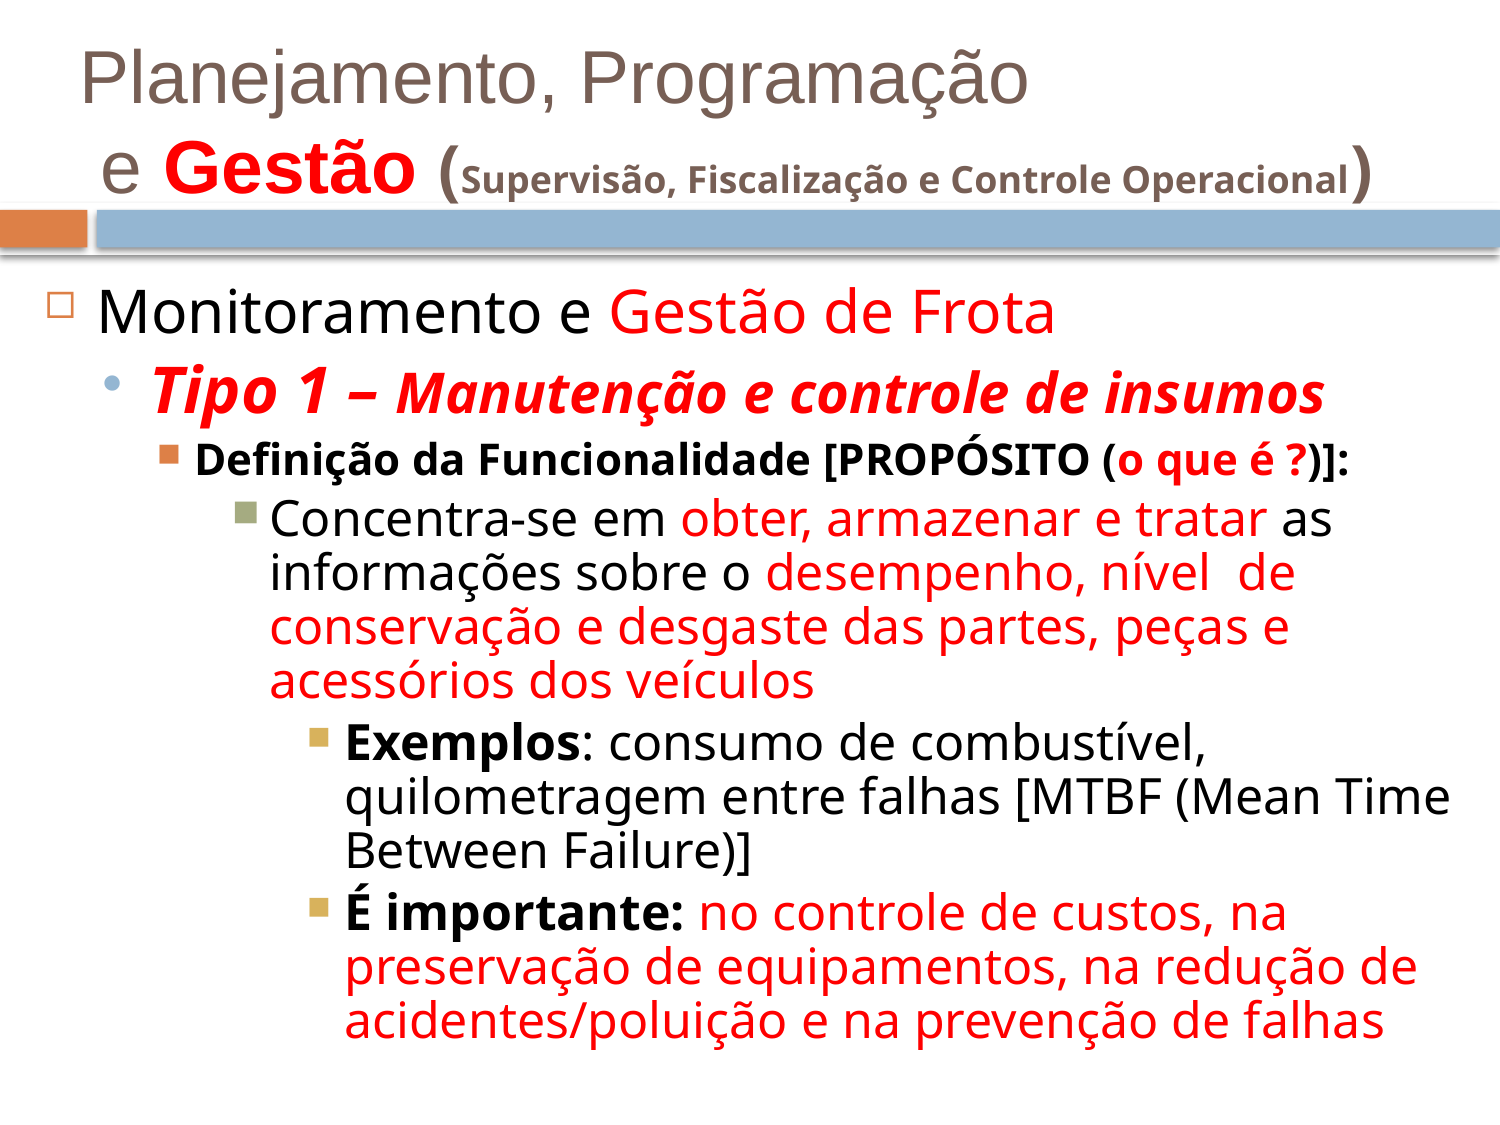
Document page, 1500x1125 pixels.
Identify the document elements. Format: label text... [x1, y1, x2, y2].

list Monitoramento e Gestão de Frota Tipo 1 – Manutenção e controle de insumos Definição da Funcionalidade [PROPÓSITO (o que é ?)]: Concentra-se em obter, armazenar e tratar as informações sobre o desempenho, nível de conservação e desgaste das partes, peças e acessórios dos veículos Exemplos: consumo de combustível, quilometragem entre falhas [MTBF (Mean Time Between Failure)] É importante: no controle de custos, na preservação de equipamentos, na redução de acidentes/poluição e na prevenção de falhas [29, 196, 1471, 1024]
title Planejamento, Programação e Gestão (Supervisão, Fiscalização e Controle Operacional) [64, 37, 1471, 196]
